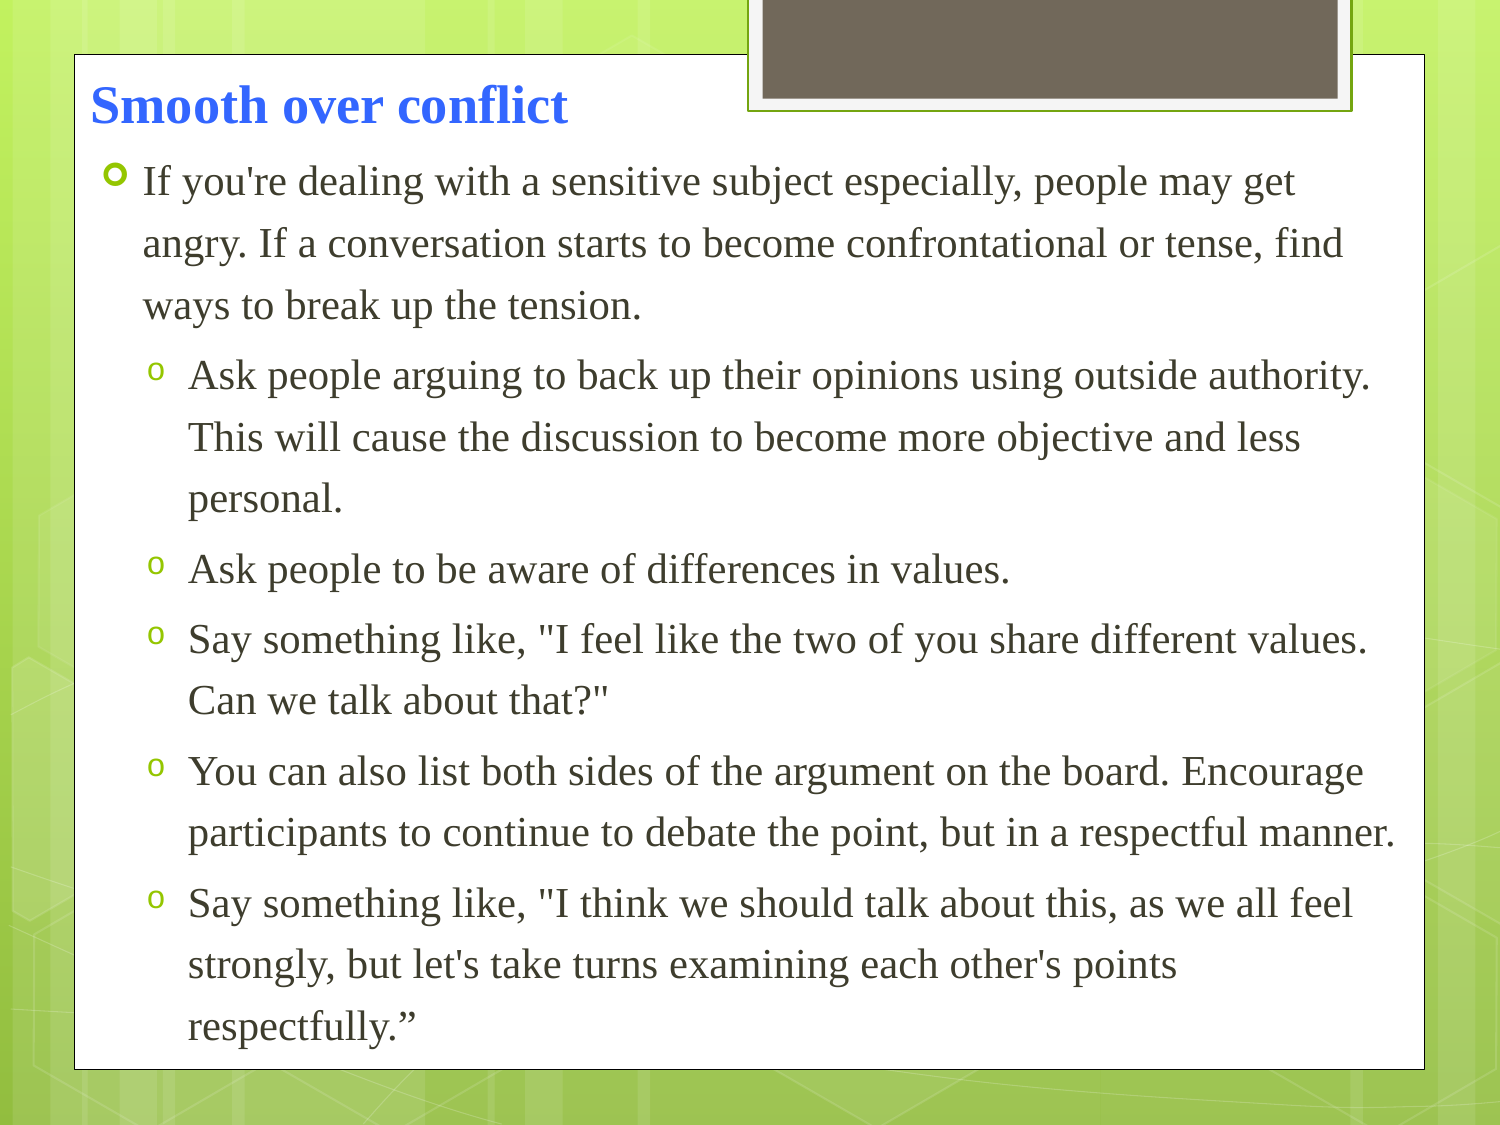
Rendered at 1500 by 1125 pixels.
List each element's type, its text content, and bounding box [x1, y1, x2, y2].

list Smooth over conflict If you're dealing with a sensitive subject especially, people may get angry. If a conversation starts to become confrontational or tense, find ways to break up the tension. Ask people arguing to back up their opinions using outside authority. This will cause the discussion to become more objective and less personal. Ask people to be aware of differences in values. Say something like, "I feel like the two of you share different values. Can we talk about that?" You can also list both sides of the argument on the board. Encourage participants to continue to debate the point, but in a respectful manner. Say something like, "I think we should talk about this, as we all feel strongly, but let's take turns examining each other's points respectfully.” [75, 61, 1419, 1072]
